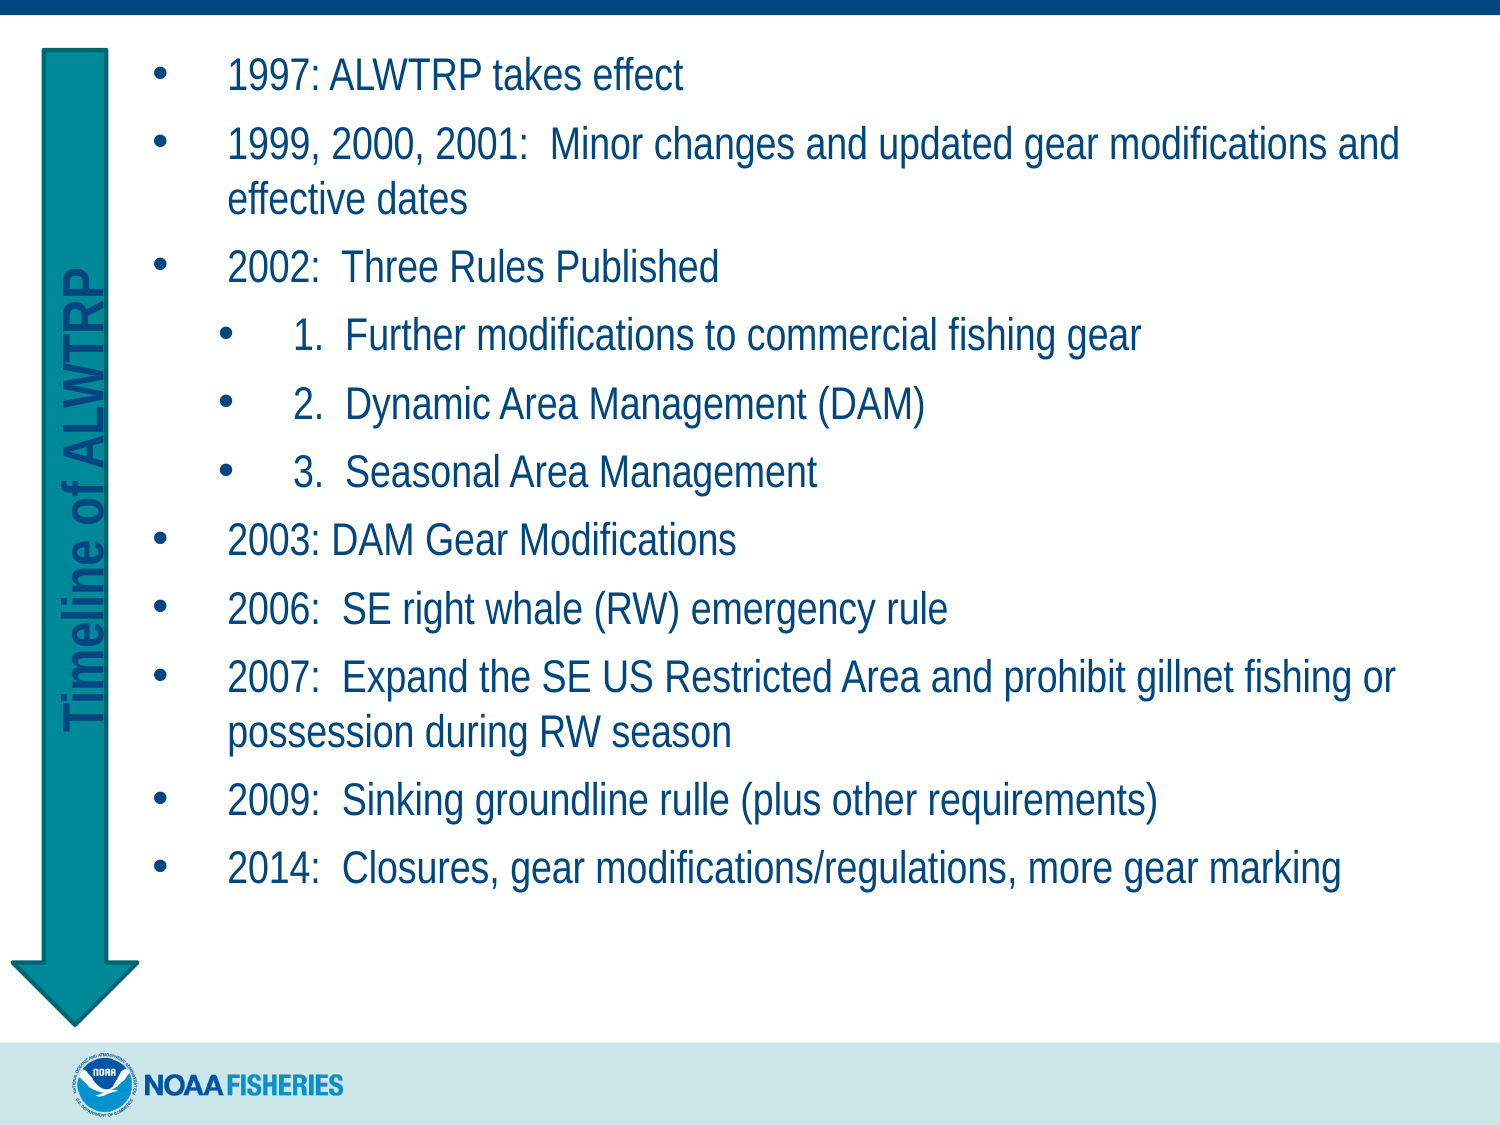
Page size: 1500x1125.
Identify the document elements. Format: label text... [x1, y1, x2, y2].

picture [72, 1053, 343, 1117]
picture [335, 1078, 343, 1085]
text_box [41, 47, 109, 137]
text_box [10, 864, 140, 1028]
title Timeline of ALWTRP [37, 137, 113, 864]
list 1997: ALWTRP takes effect 1999, 2000, 2001: Minor changes and updated gear modifications and effective dates 2002: Three Rules Published 1. Further modifications to commercial fishing gear 2. Dynamic Area Management (DAM) 3. Seasonal Area Management 2003: DAM Gear Modifications 2006: SE right whale (RW) emergency rule 2007: Expand the SE US Restricted Area and prohibit gillnet fishing or possession during RW season 2009: Sinking groundline rulle (plus other requirements) 2014: Closures, gear modifications/regulations, more gear marking [137, 37, 1494, 940]
